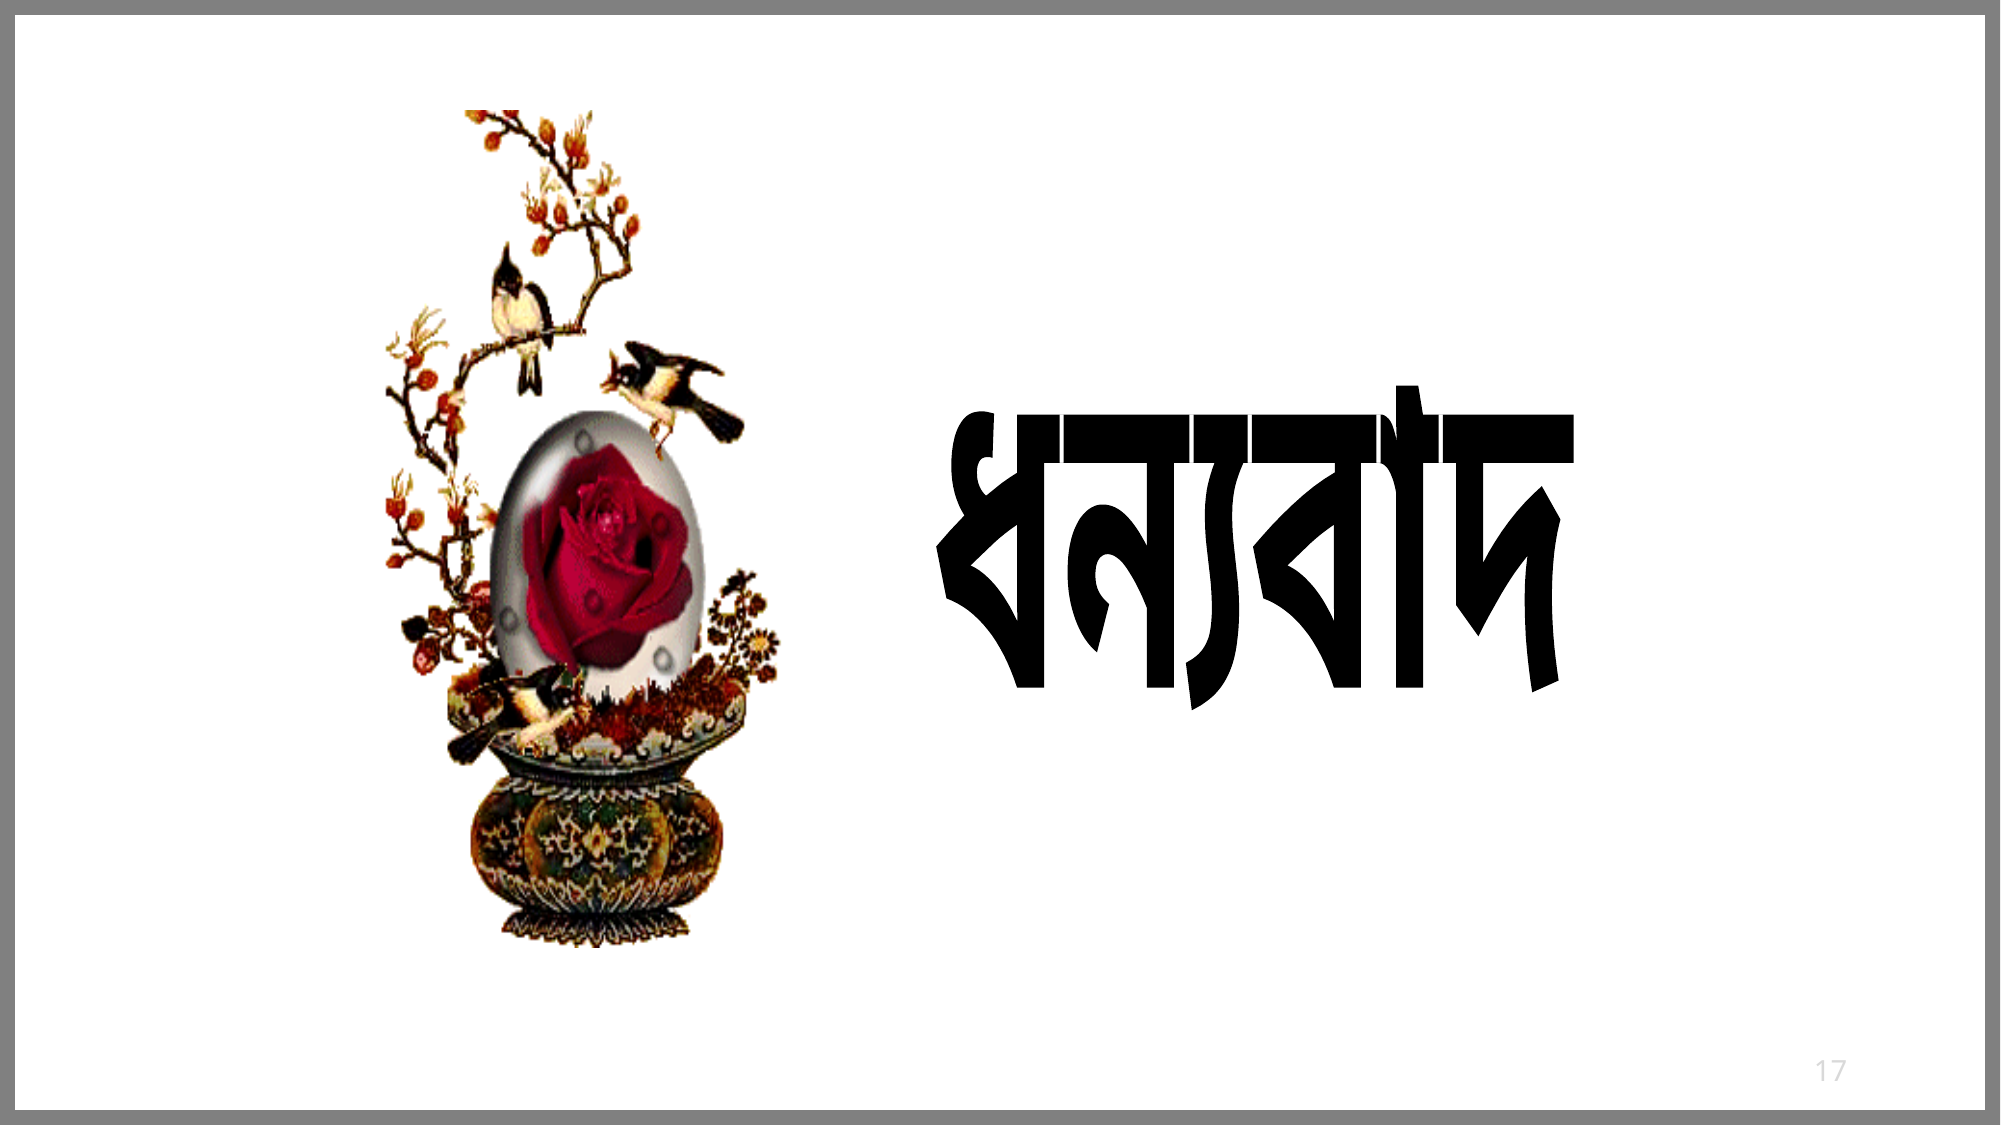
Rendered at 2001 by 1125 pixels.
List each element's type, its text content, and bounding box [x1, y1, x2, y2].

slide_number 17 [1718, 1042, 1863, 1103]
picture [373, 110, 862, 948]
